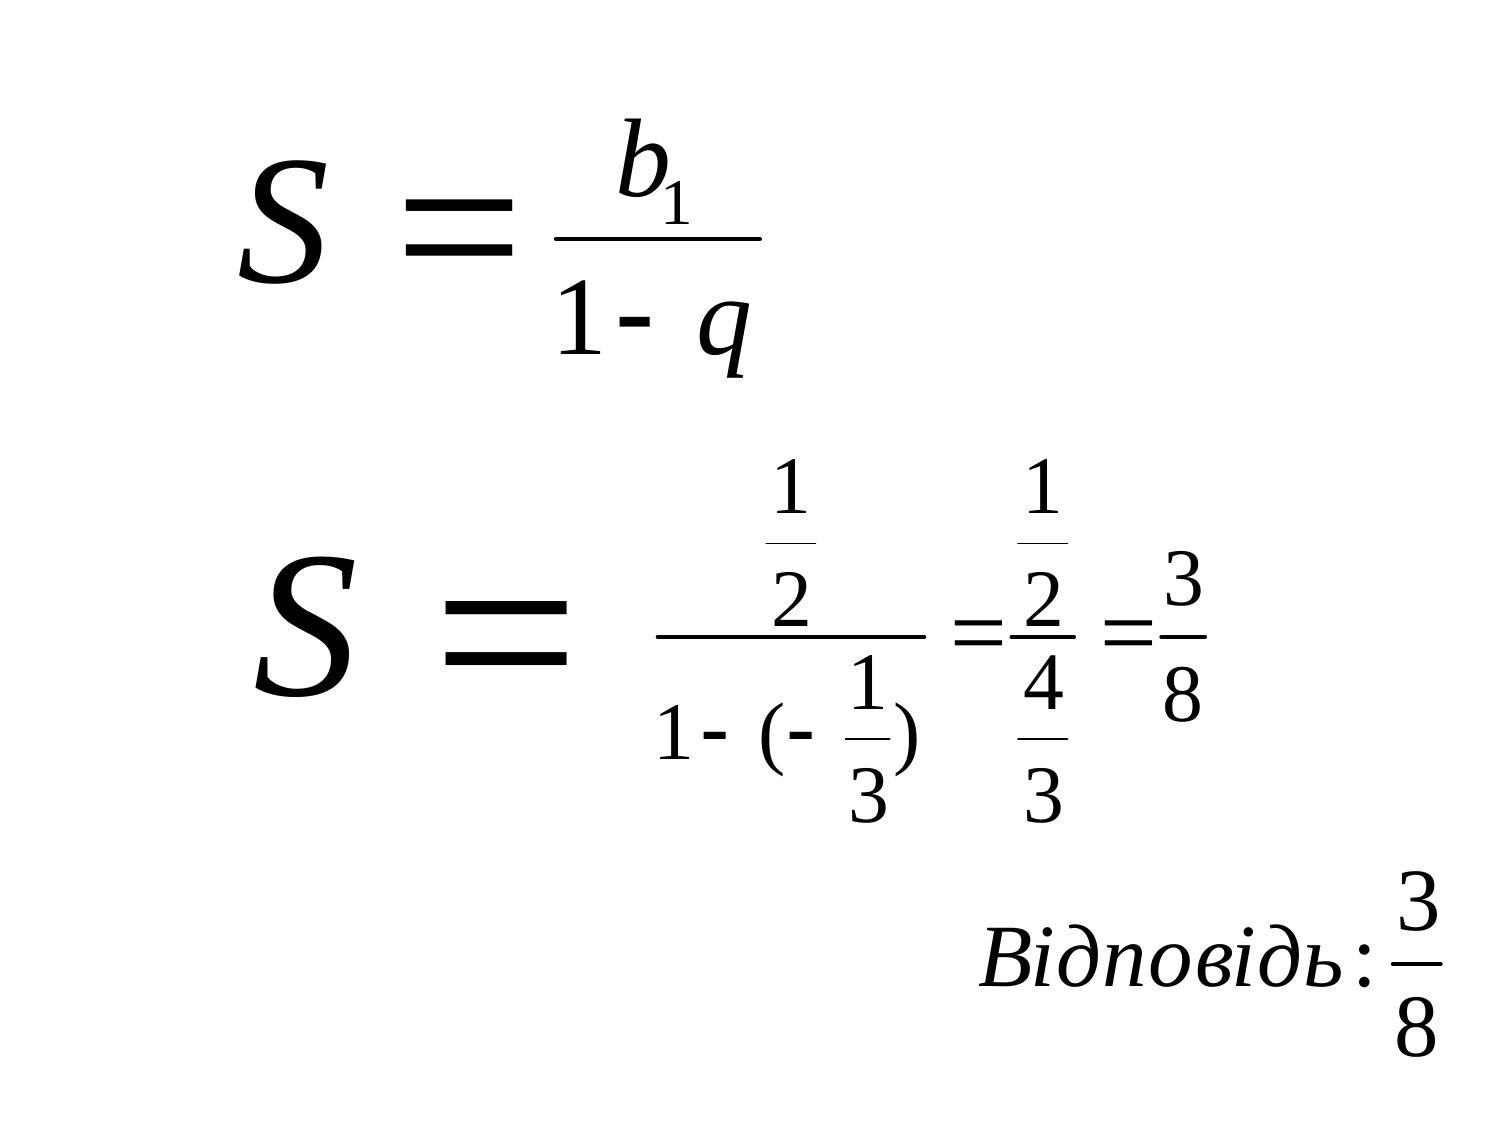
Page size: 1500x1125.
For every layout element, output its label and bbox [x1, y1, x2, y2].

list [962, 845, 1459, 1076]
text_box [206, 113, 514, 329]
list [537, 89, 780, 398]
list [643, 432, 1223, 842]
list [218, 503, 568, 748]
